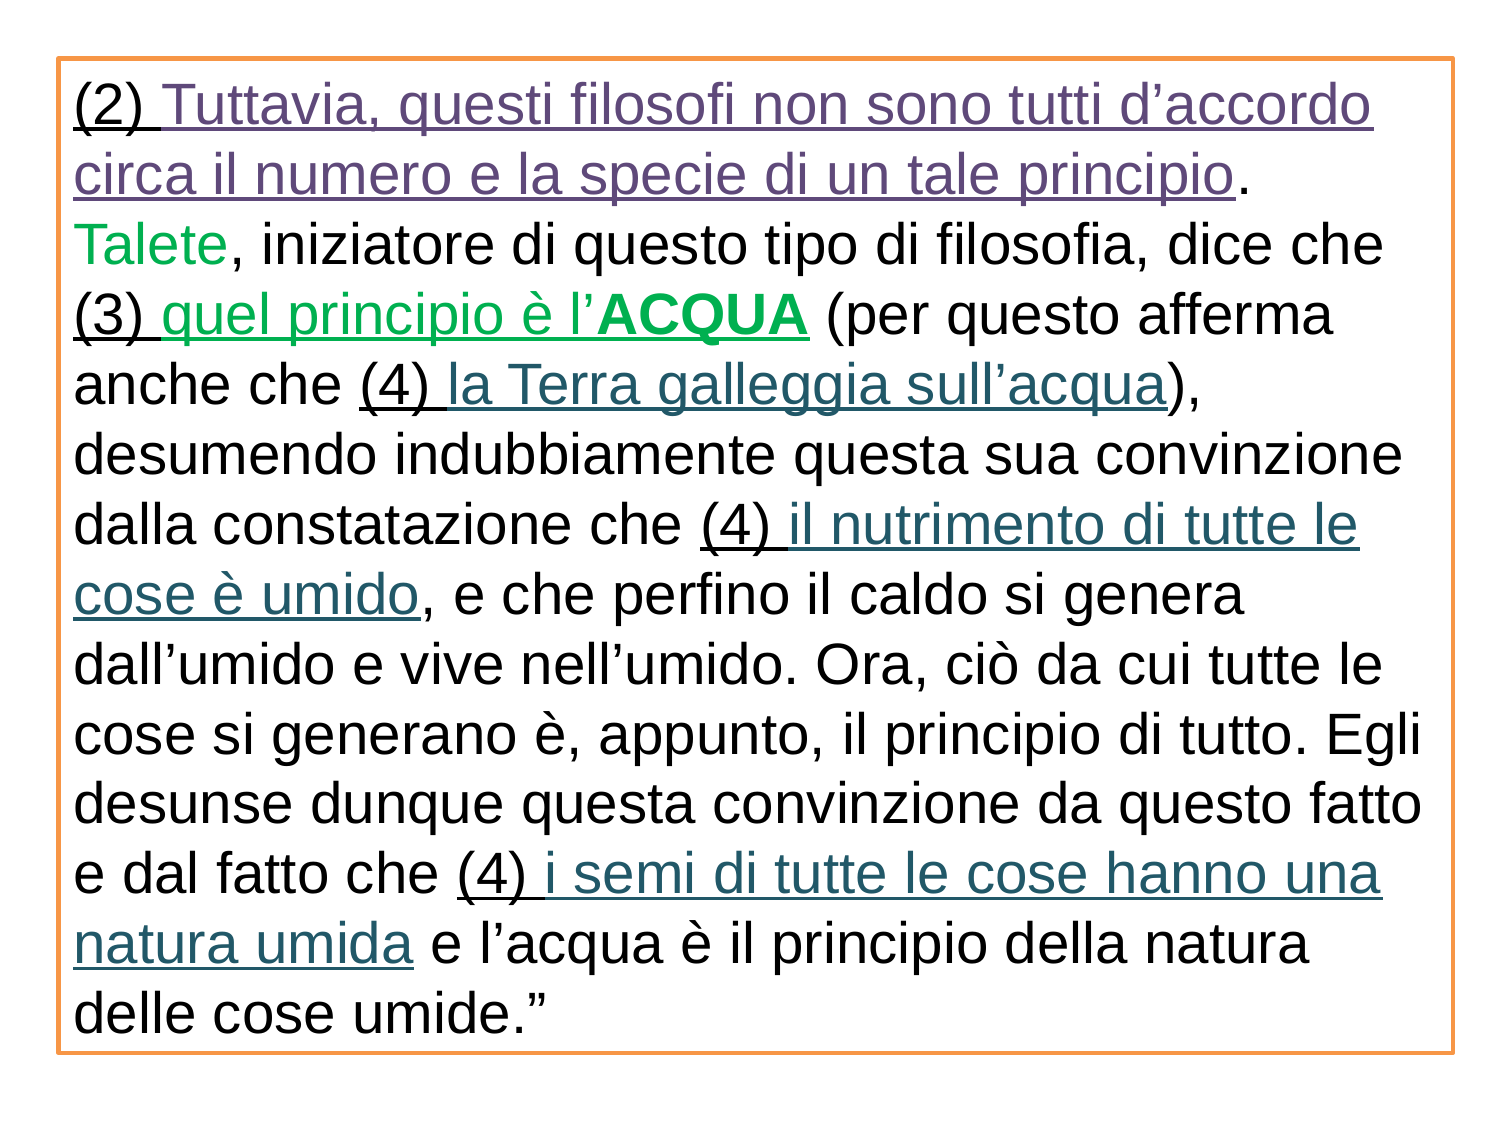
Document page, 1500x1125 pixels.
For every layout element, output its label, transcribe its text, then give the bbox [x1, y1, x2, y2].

text_box (2) Tuttavia, questi filosofi non sono tutti d’accordo circa il numero e la specie di un tale principio. Talete, iniziatore di questo tipo di filosofia, dice che (3) quel principio è l’ACQUA (per questo afferma anche che (4) la Terra galleggia sull’acqua), desumendo indubbiamente questa sua convinzione dalla constatazione che (4) il nutrimento di tutte le cose è umido, e che perfino il caldo si genera dall’umido e vive nell’umido. Ora, ciò da cui tutte le cose si generano è, appunto, il principio di tutto. Egli desunse dunque questa convinzione da questo fatto e dal fatto che (4) i semi di tutte le cose hanno una natura umida e l’acqua è il principio della natura delle cose umide.” [56, 56, 1455, 1055]
